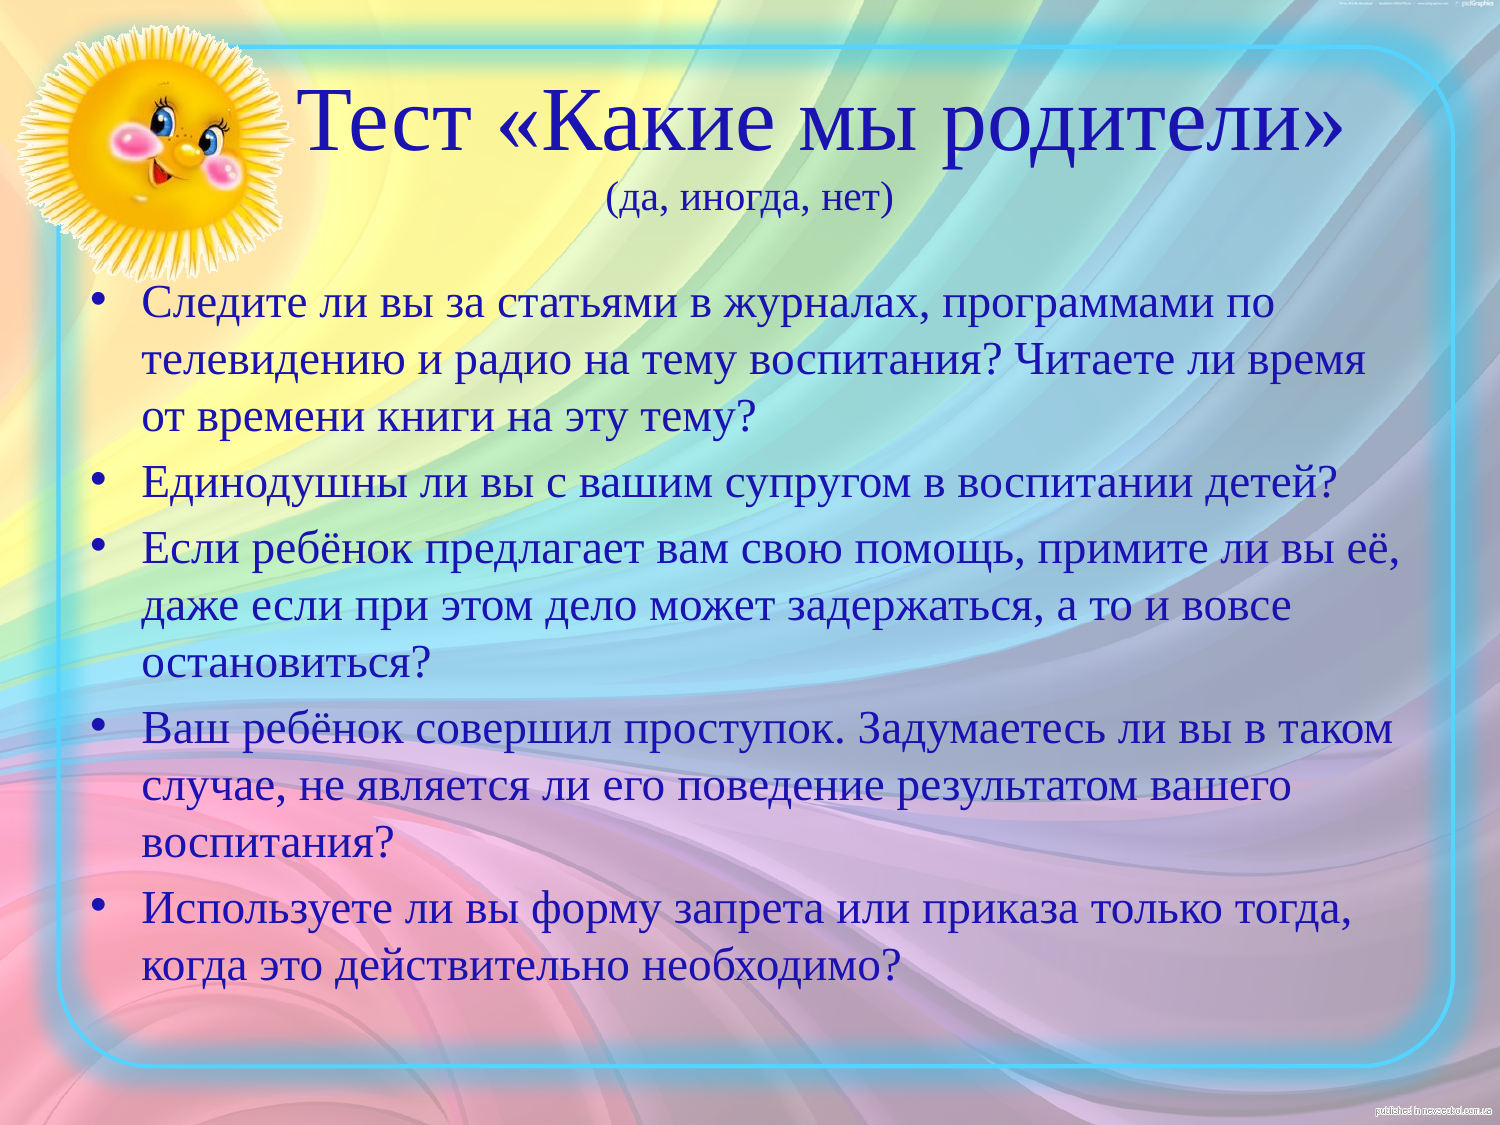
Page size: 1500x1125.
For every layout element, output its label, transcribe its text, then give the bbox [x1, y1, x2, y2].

title Тест «Какие мы родители» (да, иногда, нет) [75, 45, 1425, 233]
picture [11, 11, 340, 340]
list Следите ли вы за статьями в журналах, программами по телевидению и радио на тему воспитания? Читаете ли время от времени книги на эту тему? Единодушны ли вы с вашим супругом в воспитании детей? Если ребёнок предлагает вам свою помощь, примите ли вы её, даже если при этом дело может задержаться, а то и вовсе остановиться? Ваш ребёнок совершил проступок. Задумаетесь ли вы в таком случае, не является ли его поведение результатом вашего воспитания? Используете ли вы форму запрета или приказа только тогда, когда это действительно необходимо? [75, 262, 1425, 1005]
